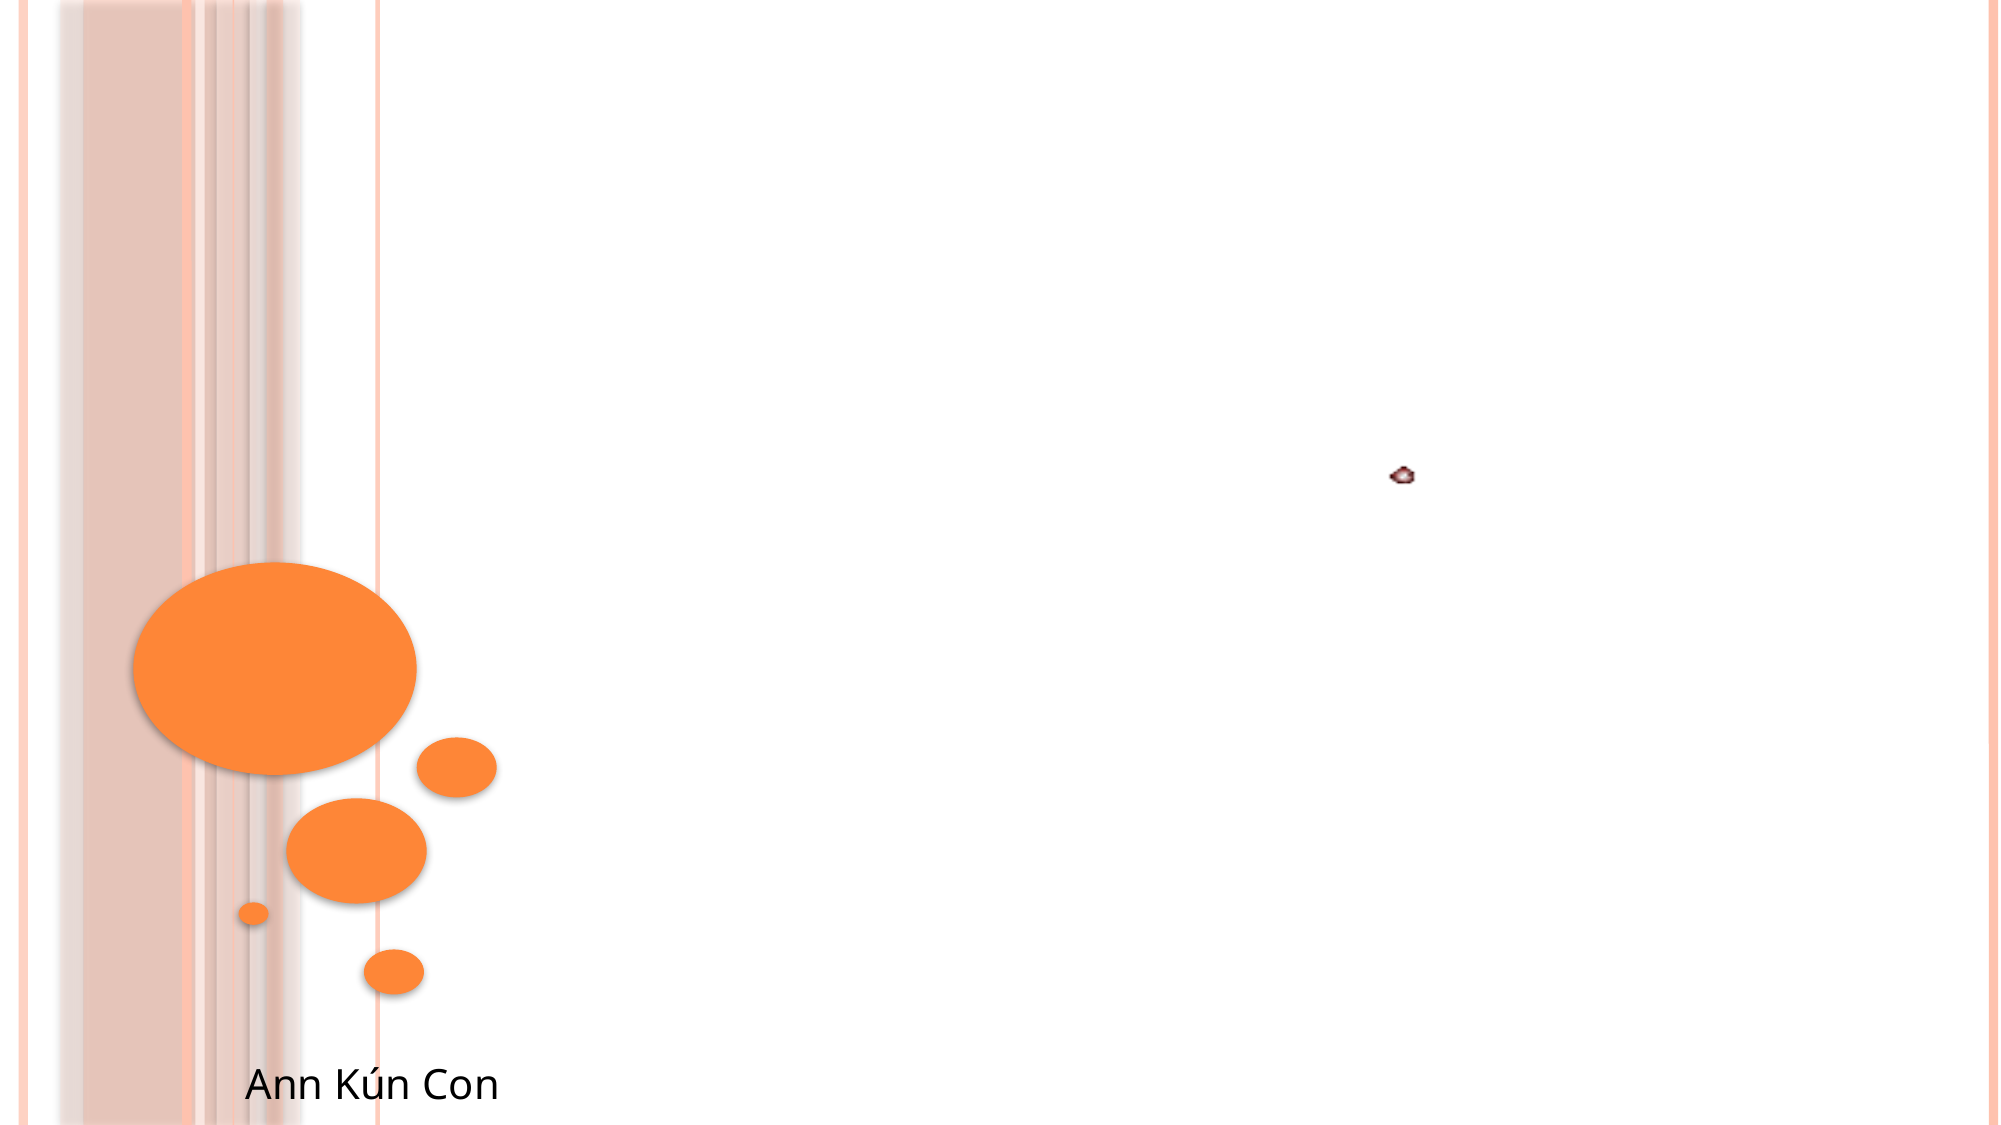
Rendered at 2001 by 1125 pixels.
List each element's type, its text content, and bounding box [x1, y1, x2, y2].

text_box Ann Kún Con [230, 1050, 515, 1116]
picture [1386, 0, 1751, 513]
